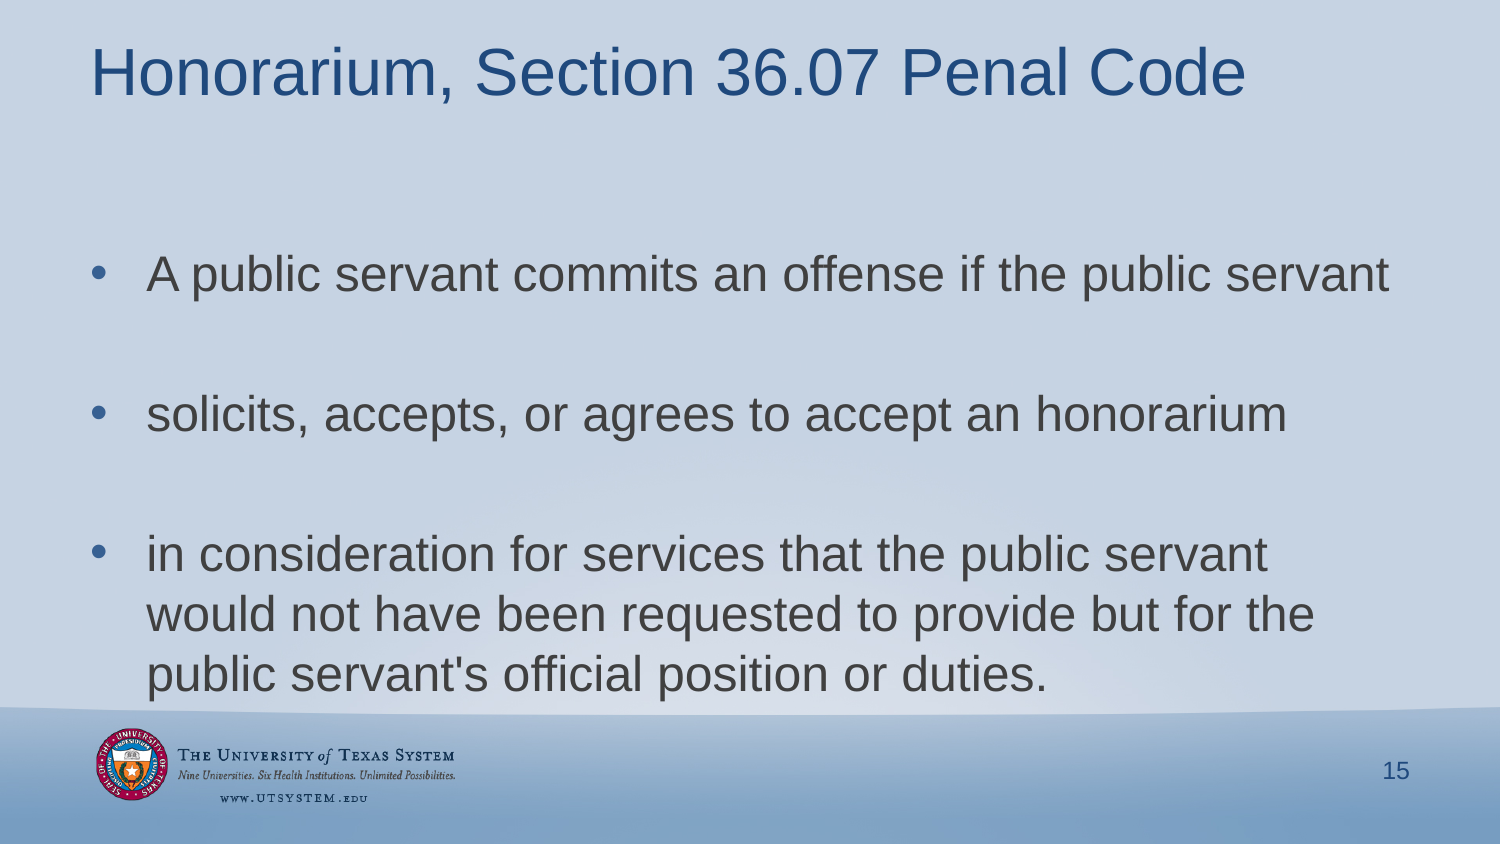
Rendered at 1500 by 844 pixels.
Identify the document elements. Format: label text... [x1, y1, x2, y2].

list A public servant commits an offense if the public servant solicits, accepts, or agrees to accept an honorarium in consideration for services that the public servant would not have been requested to provide but for the public servant's official position or duties. [75, 234, 1425, 722]
slide_number 15 [1074, 746, 1425, 792]
picture [0, 0, 1500, 844]
title Honorarium, Section 36.07 Penal Code [75, 34, 1425, 210]
